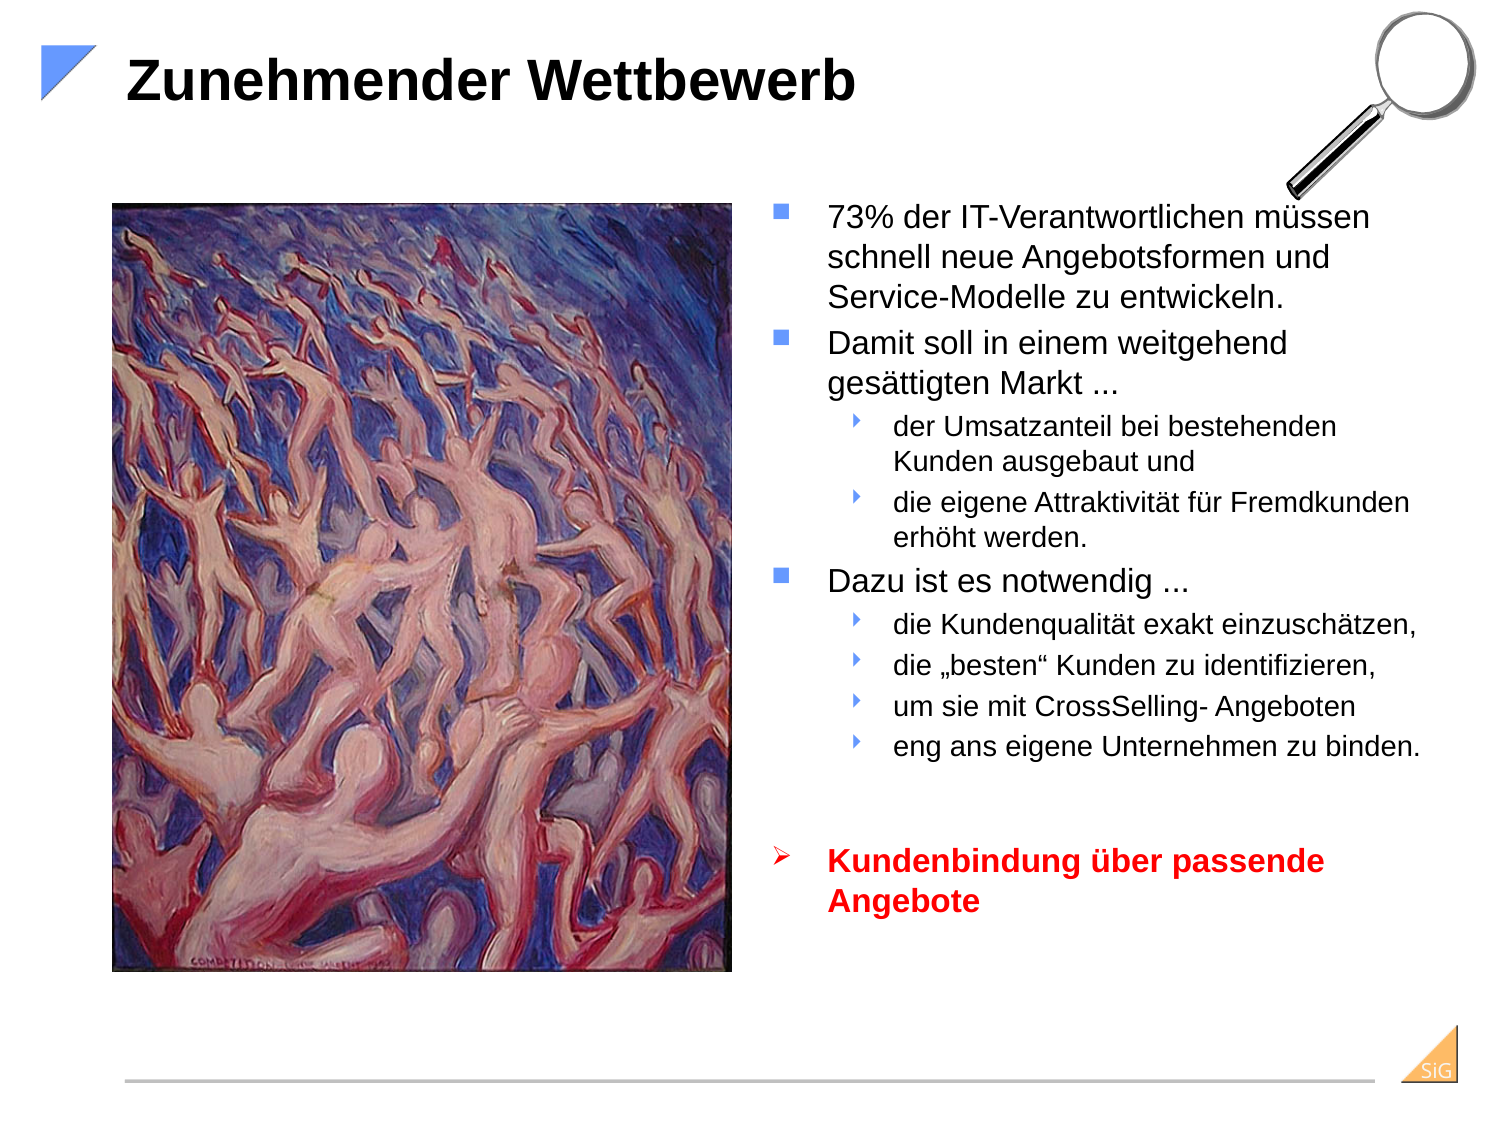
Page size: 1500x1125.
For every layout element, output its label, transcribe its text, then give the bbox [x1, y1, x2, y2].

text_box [112, 203, 732, 972]
list 73% der IT-Verantwortlichen müssen schnell neue Angebotsformen und Service-Modelle zu entwickeln. Damit soll in einem weitgehend gesättigten Markt ... der Umsatzanteil bei bestehenden Kunden ausgebaut und die eigene Attraktivität für Fremdkunden erhöht werden. Dazu ist es notwendig ... die Kundenqualität exakt einzuschätzen, die „besten“ Kunden zu identifizieren, um sie mit CrossSelling- Angeboten eng ans eigene Unternehmen zu binden. Kundenbindung über passende Angebote [756, 187, 1438, 988]
picture [1400, 1024, 1458, 1083]
picture [40, 44, 98, 102]
title Zunehmender Wettbewerb [111, 45, 1282, 109]
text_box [1287, 12, 1476, 200]
